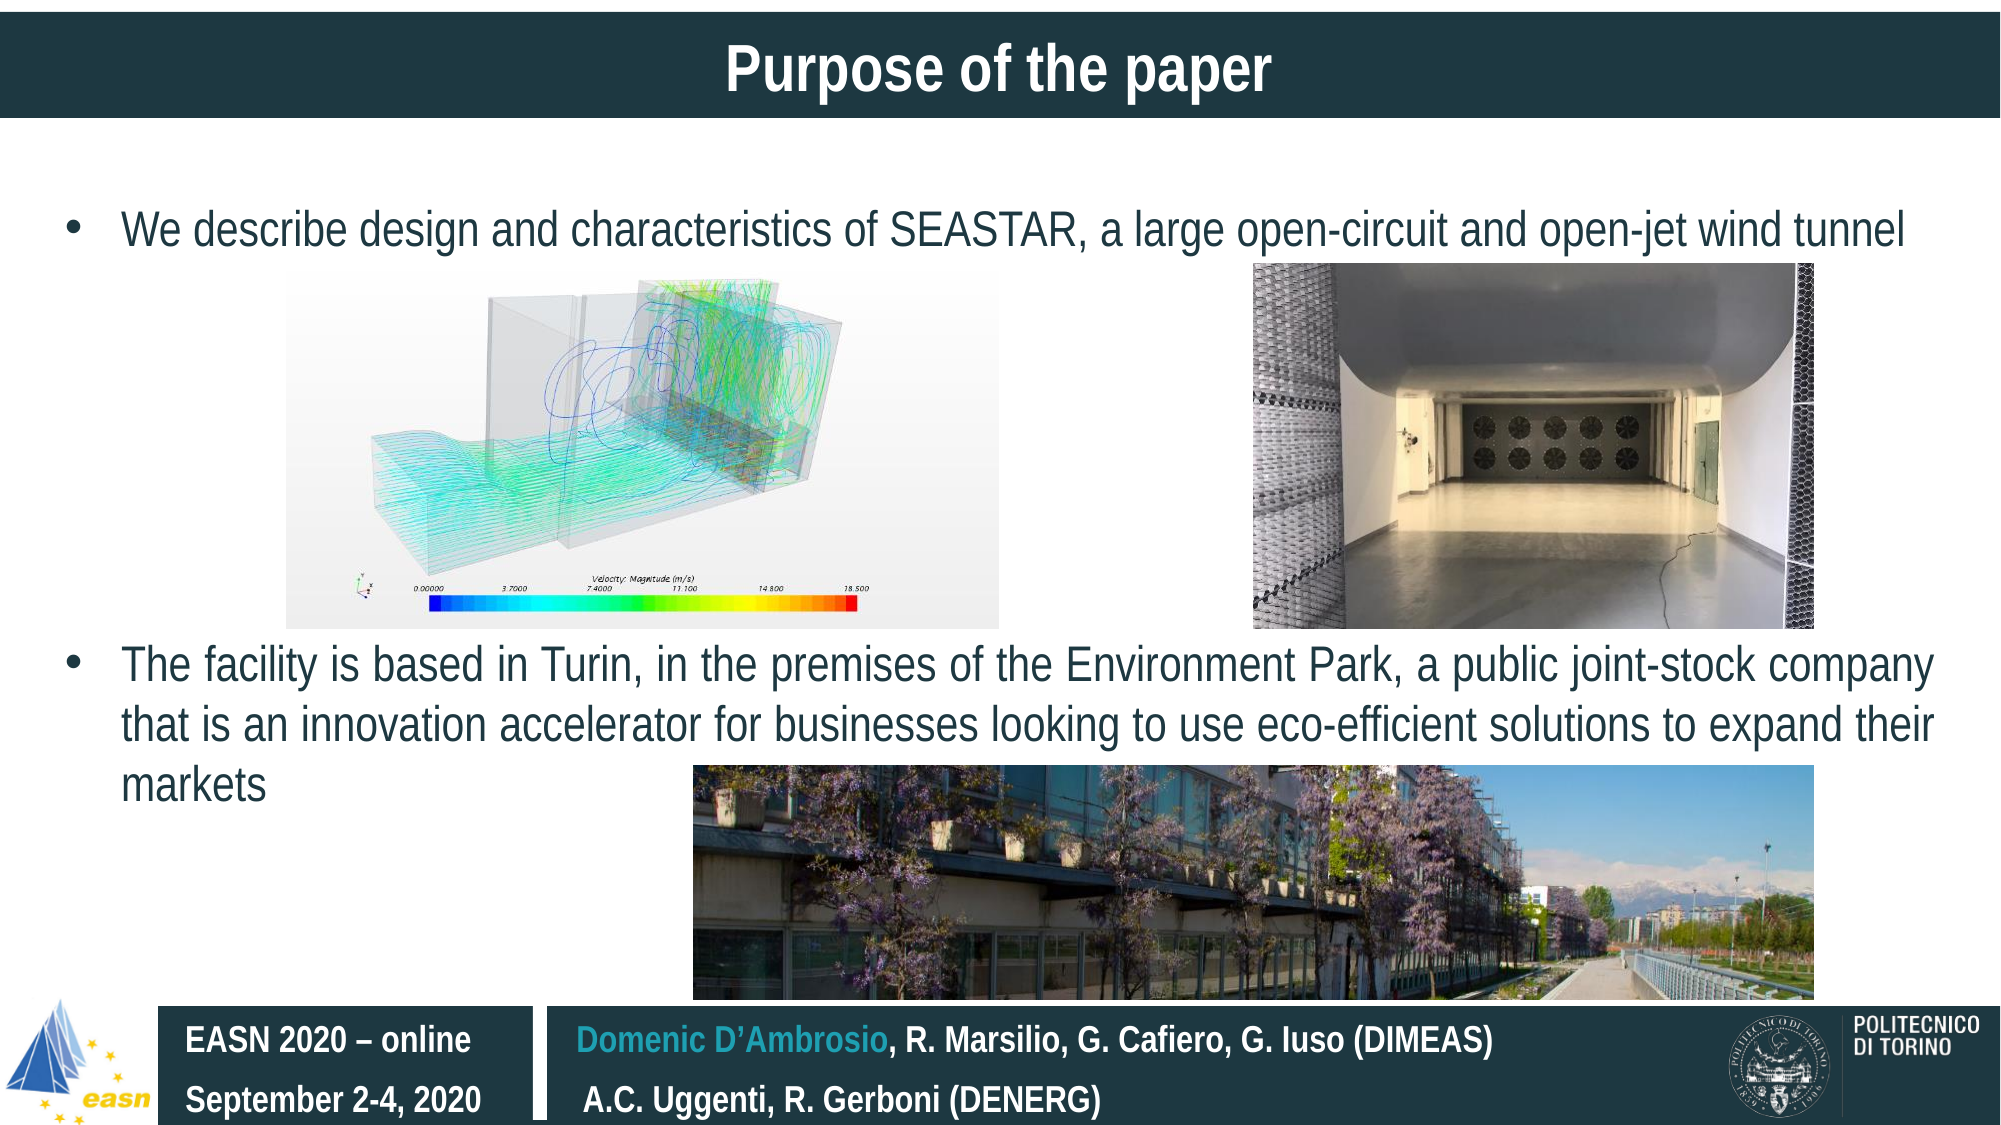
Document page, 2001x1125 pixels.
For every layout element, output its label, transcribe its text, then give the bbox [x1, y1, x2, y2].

list We describe design and characteristics of SEASTAR, a large open-circuit and open-jet wind tunnel The facility is based in Turin, in the premises of the Environment Park, a public joint-stock company that is an innovation accelerator for businesses looking to use eco-efficient solutions to expand their markets [49, 188, 1952, 1000]
title Purpose of the paper [39, 11, 1961, 119]
picture [1728, 1015, 1980, 1118]
picture [286, 263, 999, 629]
picture [0, 997, 158, 1125]
picture [692, 765, 1814, 1000]
picture [1253, 263, 1814, 629]
